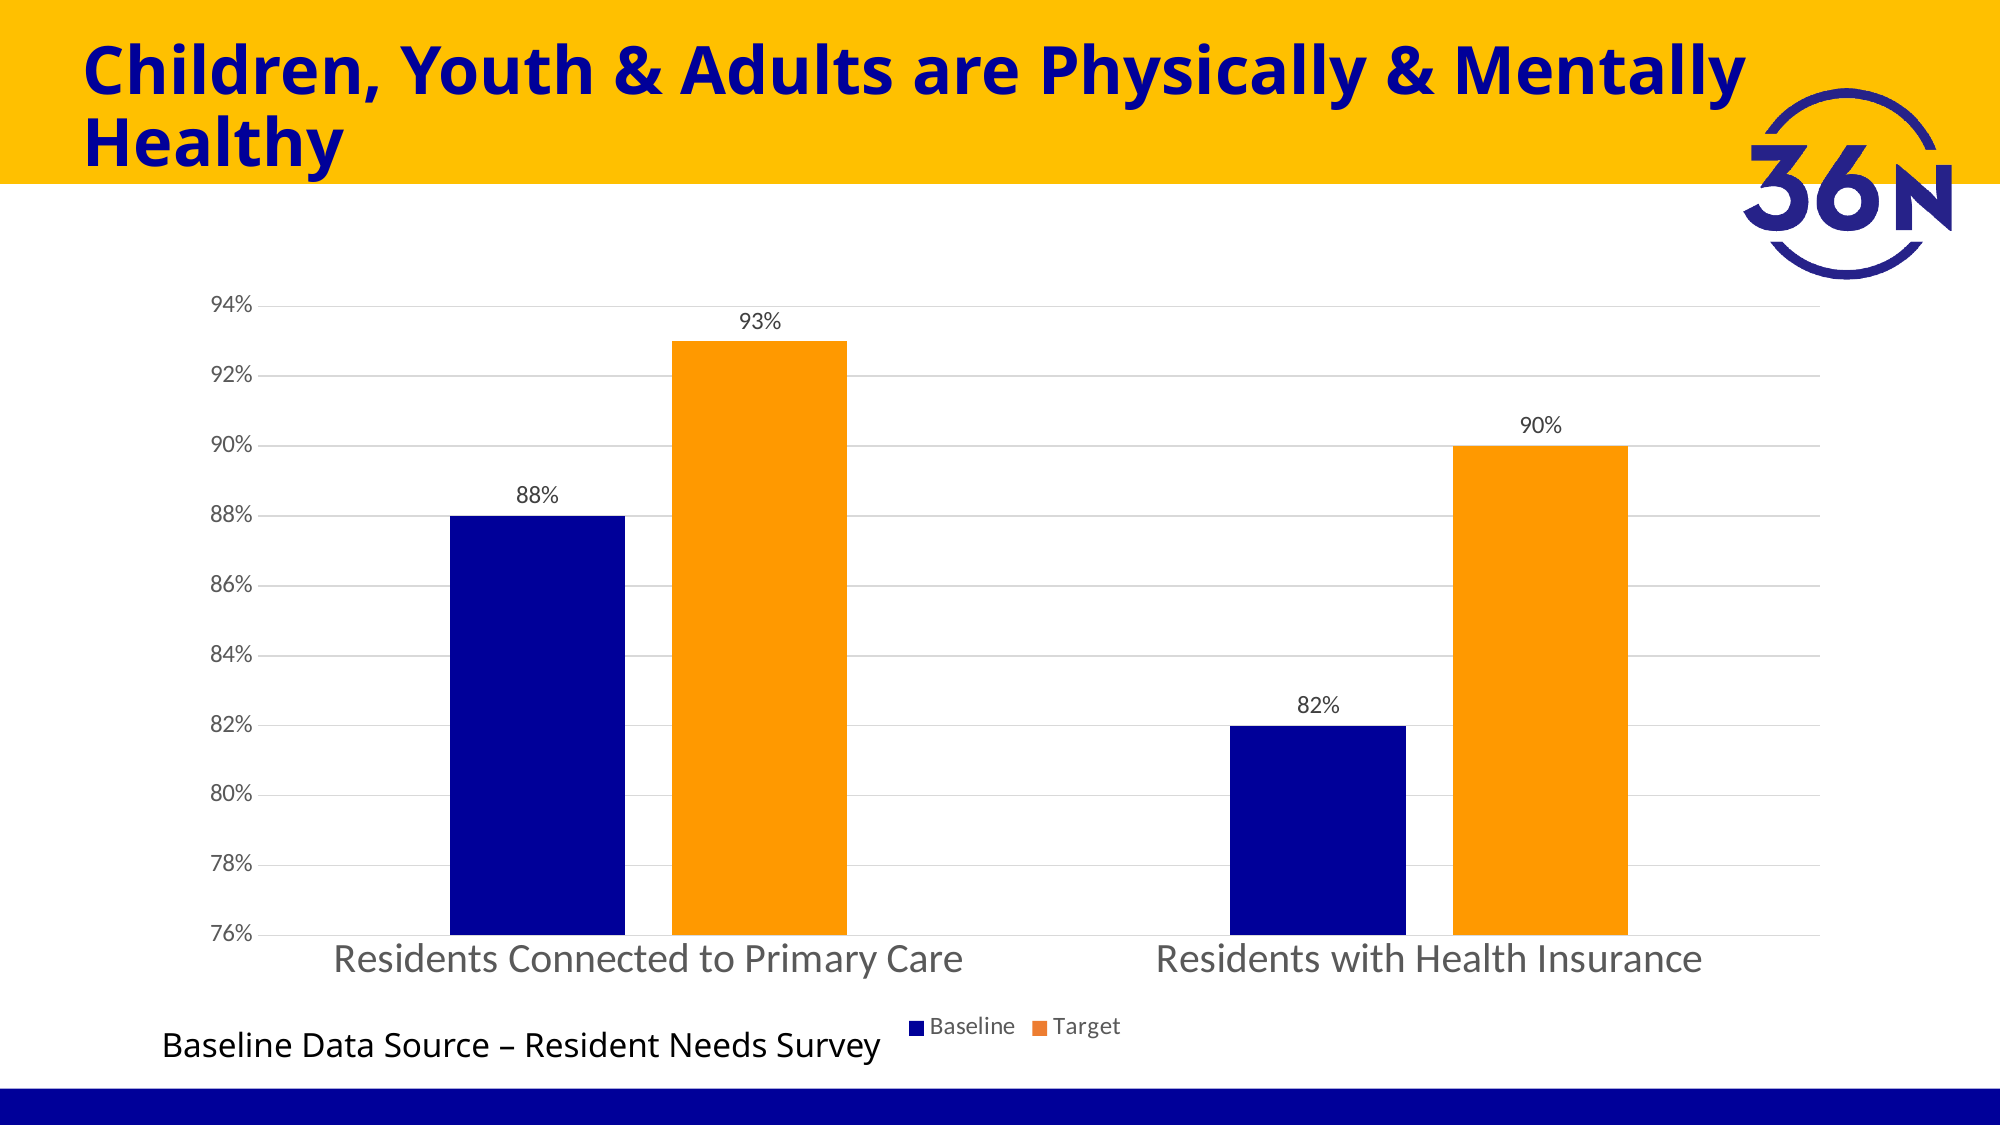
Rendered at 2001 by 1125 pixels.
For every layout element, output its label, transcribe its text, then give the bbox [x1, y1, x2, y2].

text_box Baseline Data Source – Resident Needs Survey [146, 1016, 1147, 1072]
chart [176, 278, 1854, 1047]
title Children, Youth & Adults are Physically & Mentally Healthy [67, 0, 1793, 218]
picture [1743, 88, 1952, 280]
